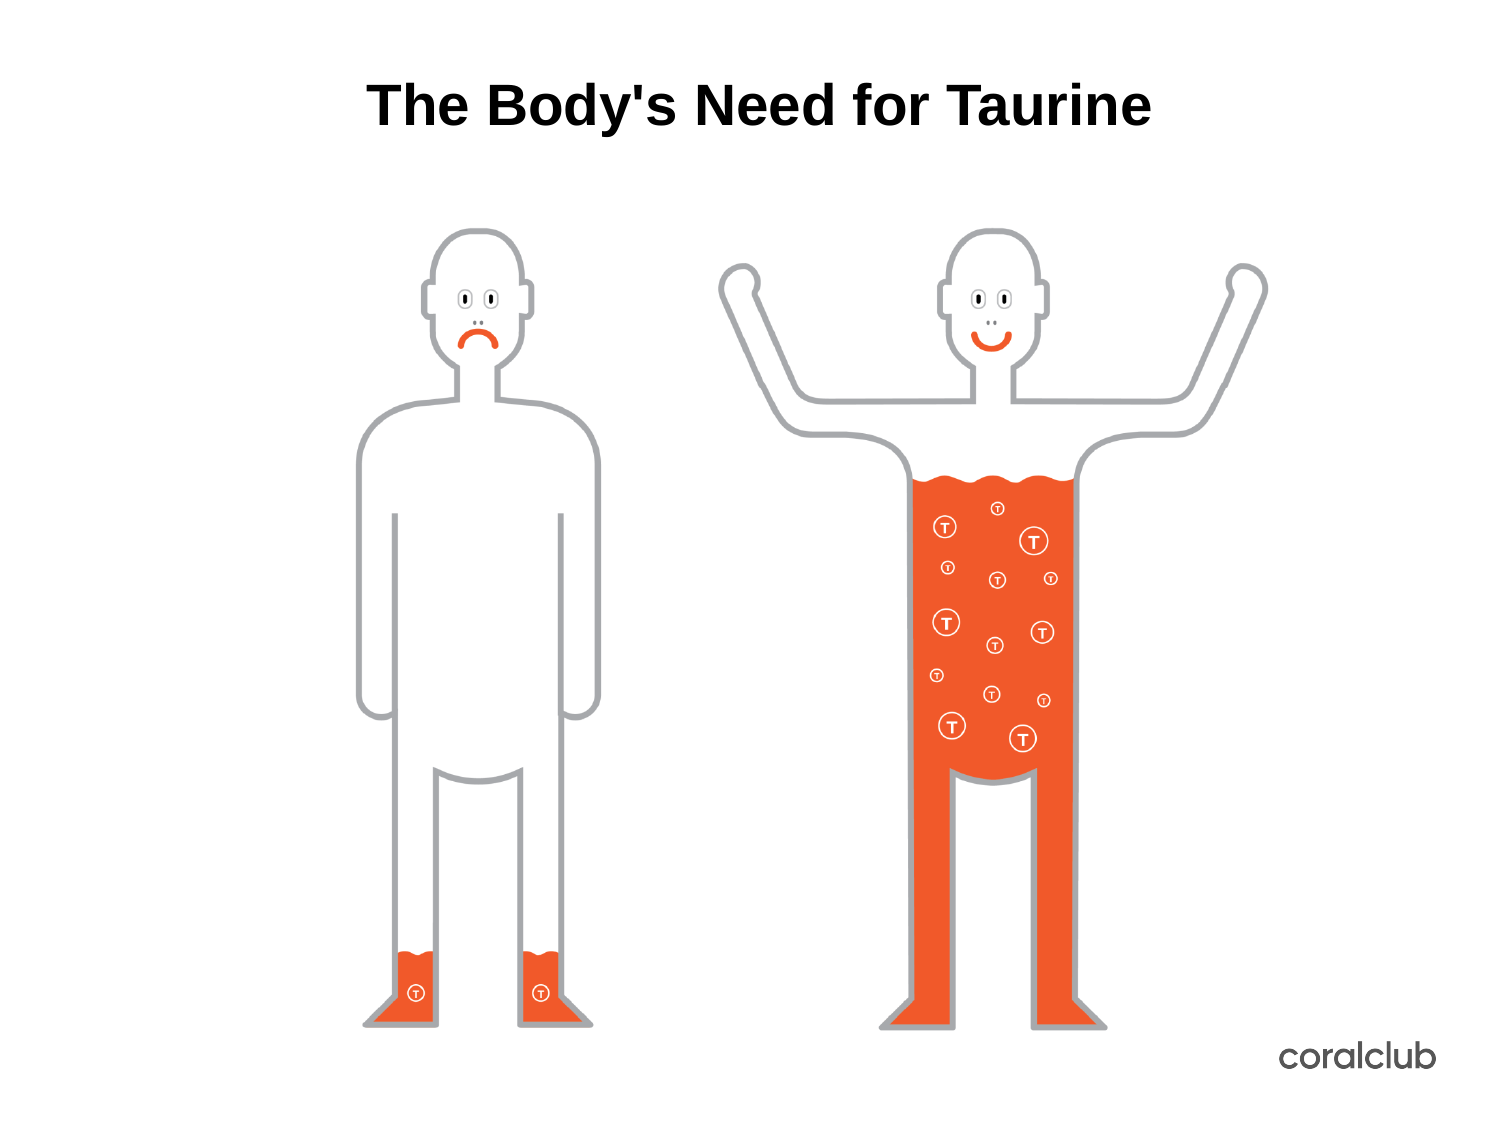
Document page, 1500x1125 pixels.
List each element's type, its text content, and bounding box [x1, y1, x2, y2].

text_box The Body's Need for Taurine [85, 8, 1435, 196]
picture [247, 184, 1440, 1077]
